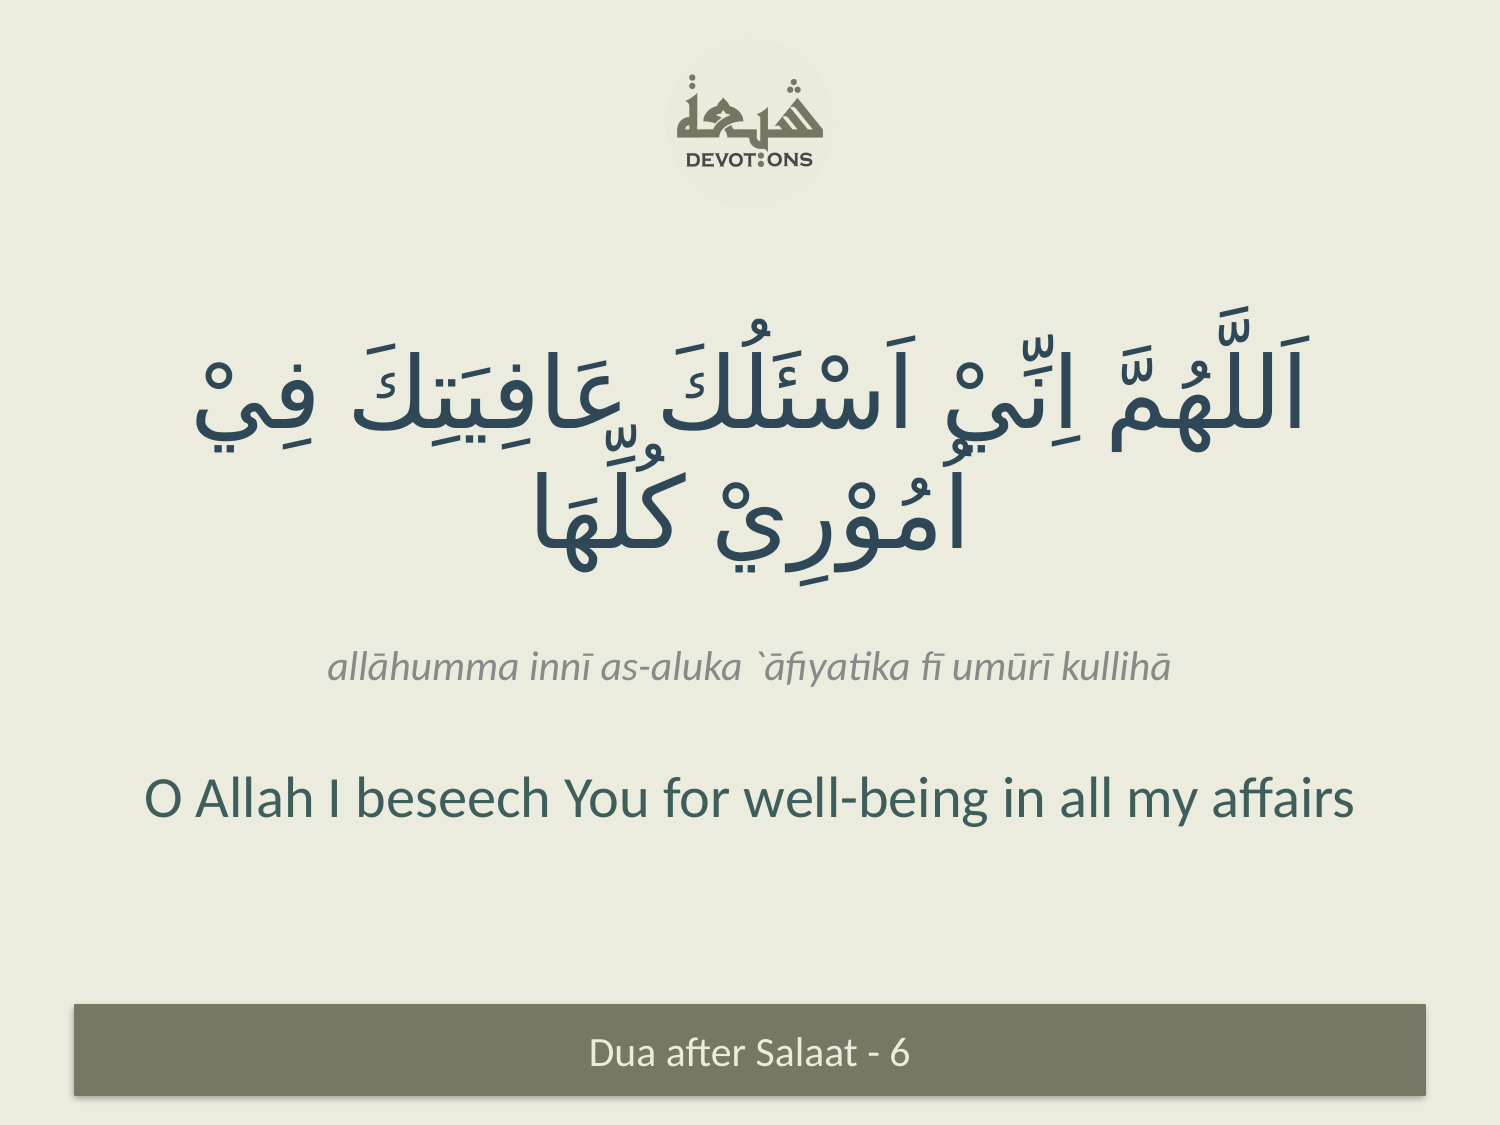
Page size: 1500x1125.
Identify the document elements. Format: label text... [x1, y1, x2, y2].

text_box اَللَّهُمَّ اِنِّيْ اَسْئَلُكَ عَافِيَتِكَ فِيْ اُمُوْرِيْ كُلِّهَا allāhumma innī as-aluka `āfiyatika fī umūrī kullihā O Allah I beseech You for well-being in all my affairs [74, 321, 1425, 836]
text_box [74, 1004, 1426, 1096]
text_box Dua after Salaat - 6 [573, 1017, 926, 1083]
picture [656, 29, 844, 218]
